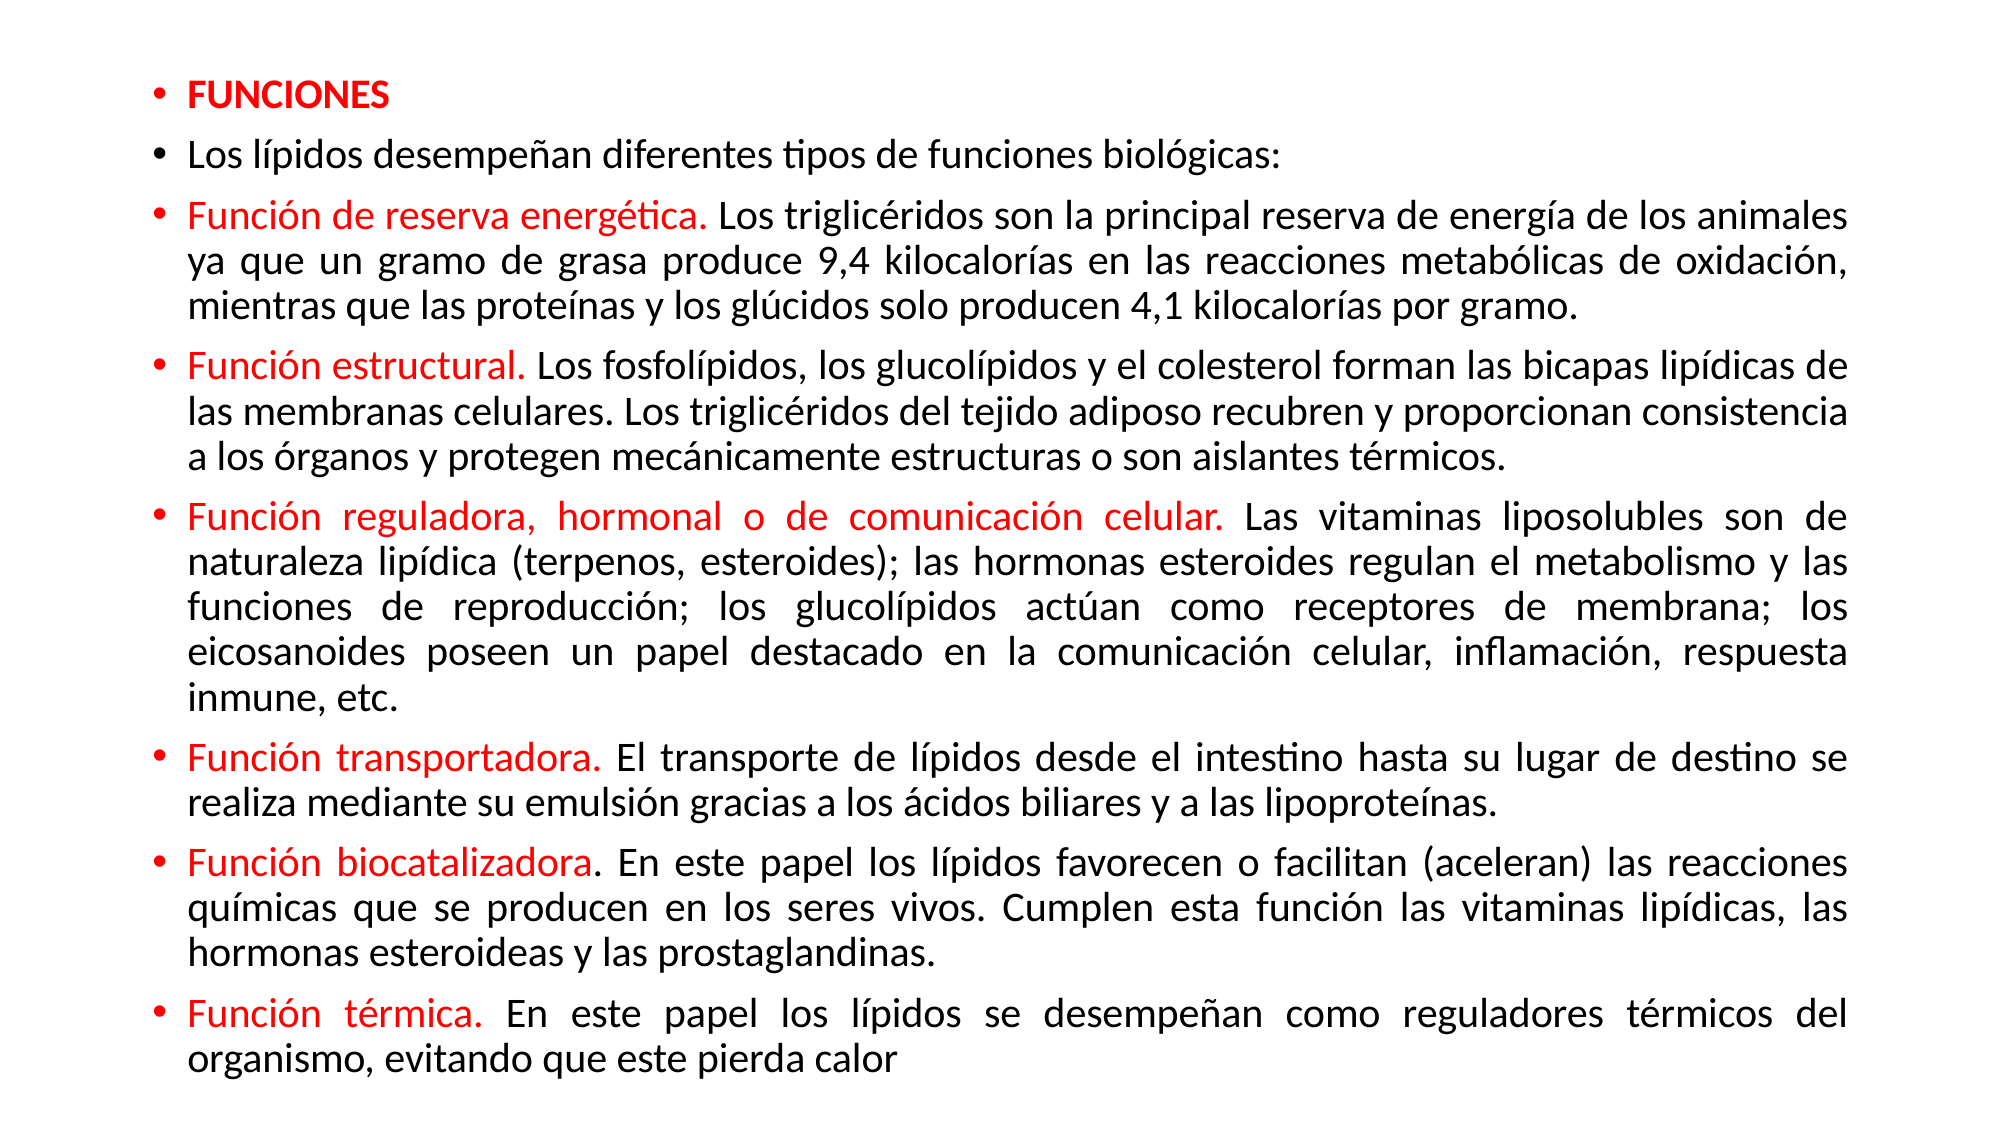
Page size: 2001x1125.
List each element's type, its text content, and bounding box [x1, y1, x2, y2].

list FUNCIONES Los lípidos desempeñan diferentes tipos de funciones biológicas: Función de reserva energética. Los triglicéridos son la principal reserva de energía de los animales ya que un gramo de grasa produce 9,4 kilocalorías en las reacciones metabólicas de oxidación, mientras que las proteínas y los glúcidos solo producen 4,1 kilocalorías por gramo. Función estructural. Los fosfolípidos, los glucolípidos y el colesterol forman las bicapas lipídicas de las membranas celulares. Los triglicéridos del tejido adiposo recubren y proporcionan consistencia a los órganos y protegen mecánicamente estructuras o son aislantes térmicos. Función reguladora, hormonal o de comunicación celular. Las vitaminas liposolubles son de naturaleza lipídica (terpenos, esteroides); las hormonas esteroides regulan el metabolismo y las funciones de reproducción; los glucolípidos actúan como receptores de membrana; los eicosanoides poseen un papel destacado en la comunicación celular, inflamación, respuesta inmune, etc. Función transportadora. El transporte de lípidos desde el intestino hasta su lugar de destino se realiza mediante su emulsión gracias a los ácidos biliares y a las lipoproteínas. Función biocatalizadora. En este papel los lípidos favorecen o facilitan (aceleran) las reacciones químicas que se producen en los seres vivos. Cumplen esta función las vitaminas lipídicas, las hormonas esteroideas y las prostaglandinas. Función térmica. En este papel los lípidos se desempeñan como reguladores térmicos del organismo, evitando que este pierda calor [137, 0, 1863, 1099]
